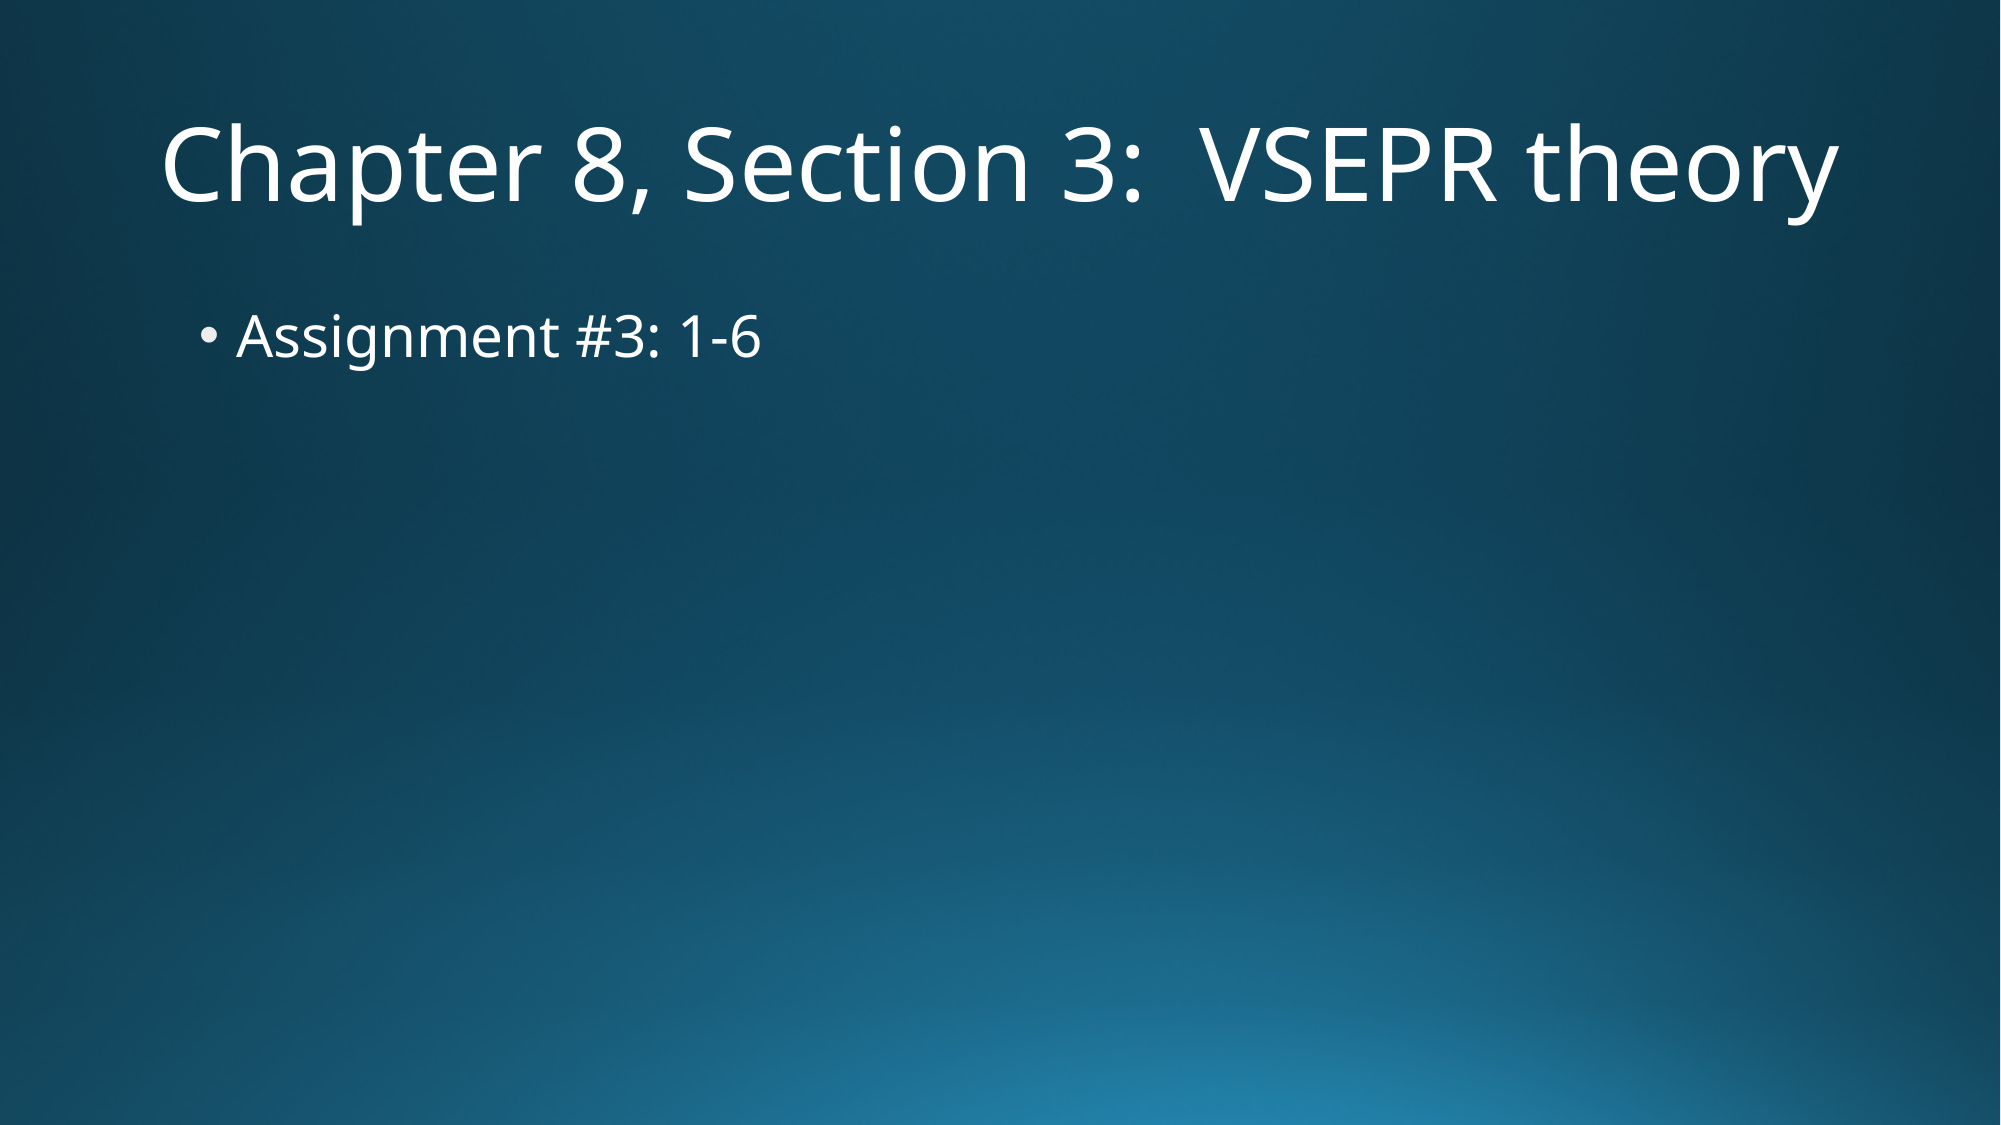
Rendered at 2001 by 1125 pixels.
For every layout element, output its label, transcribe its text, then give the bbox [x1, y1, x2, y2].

title Chapter 8, Section 3: VSEPR theory [137, 59, 1863, 278]
picture [0, 0, 2001, 1125]
list Assignment #3: 1-6 [183, 299, 1863, 1014]
